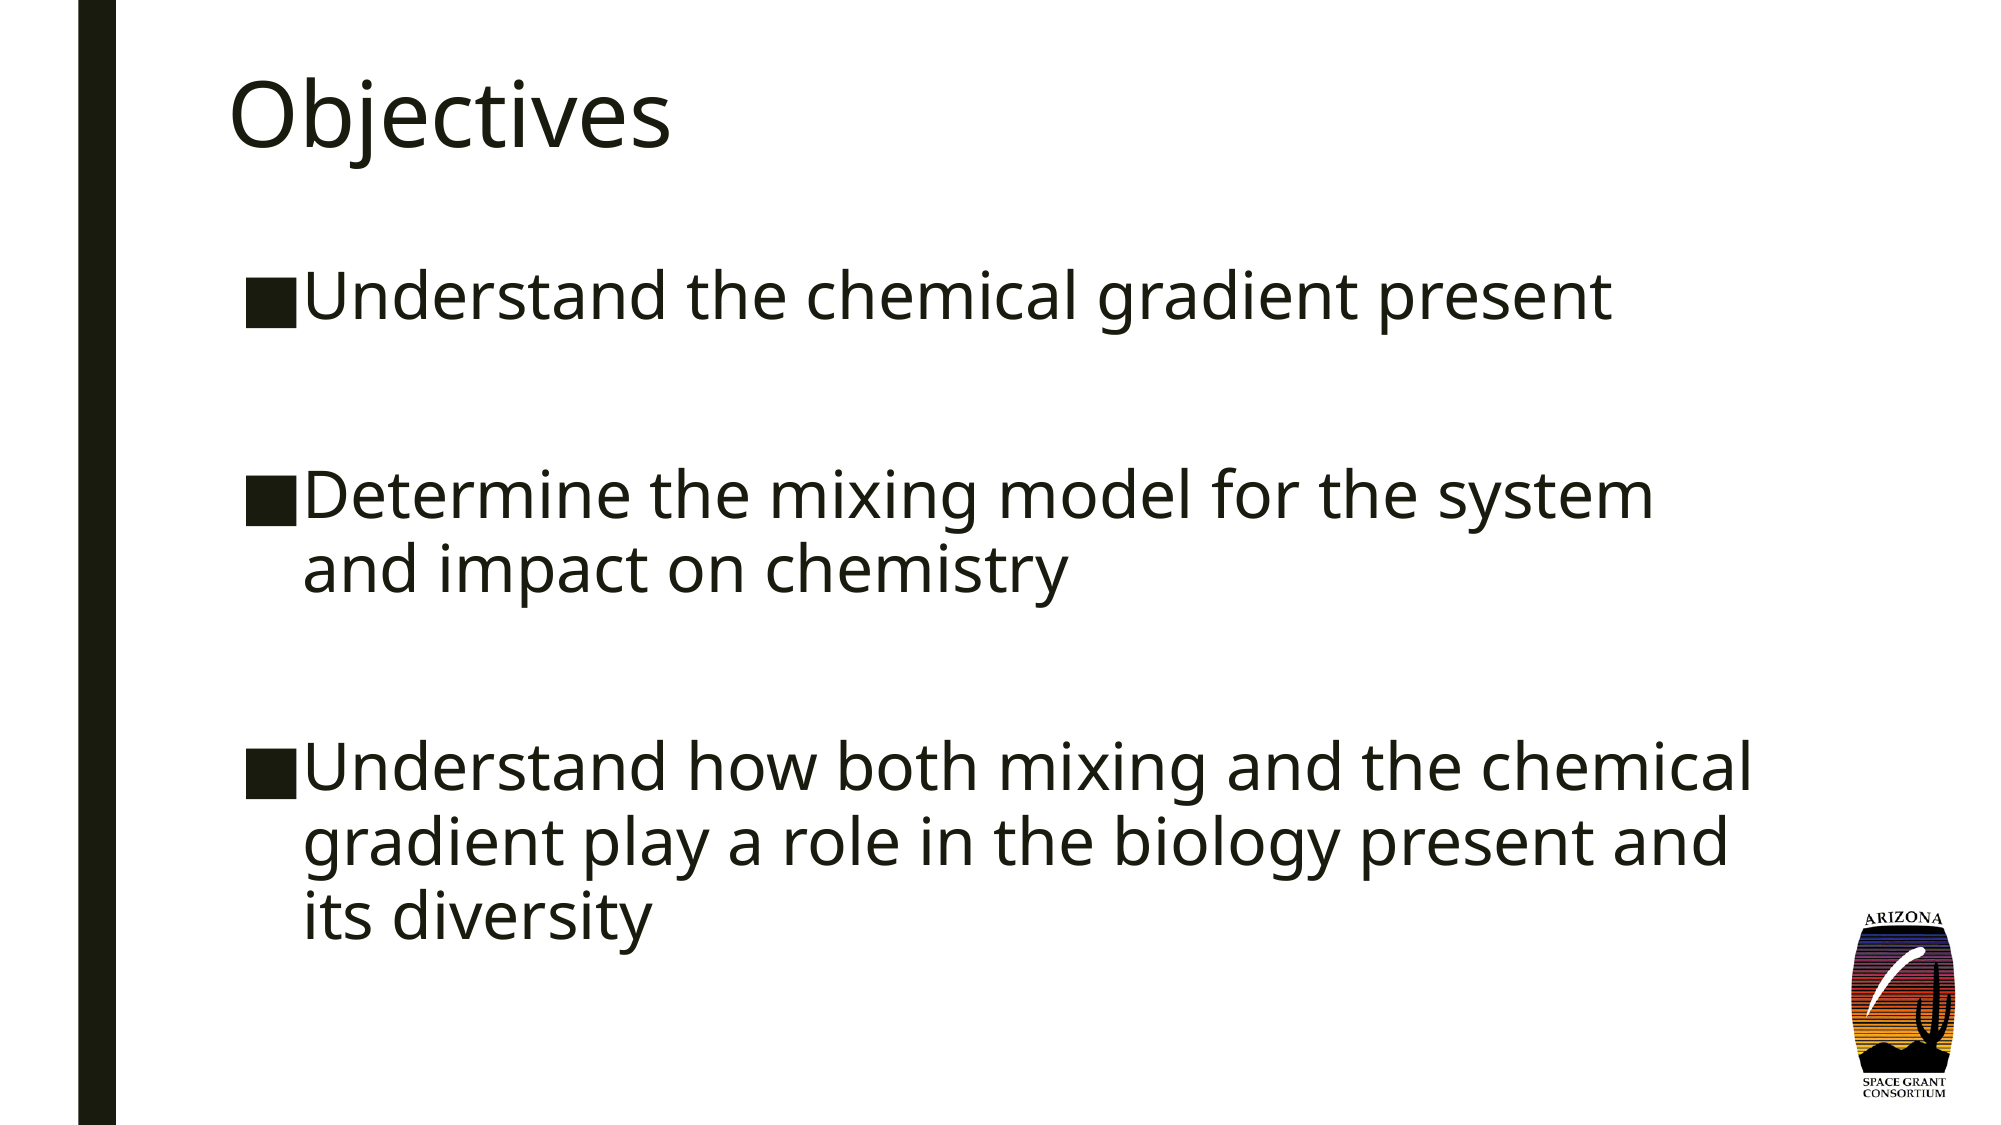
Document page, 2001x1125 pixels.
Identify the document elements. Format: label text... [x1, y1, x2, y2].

picture [1828, 902, 1978, 1103]
list Understand the chemical gradient present Determine the mixing model for the system and impact on chemistry Understand how both mixing and the chemical gradient play a role in the biology present and its diversity [225, 252, 1800, 963]
title Objectives [212, 62, 1788, 306]
